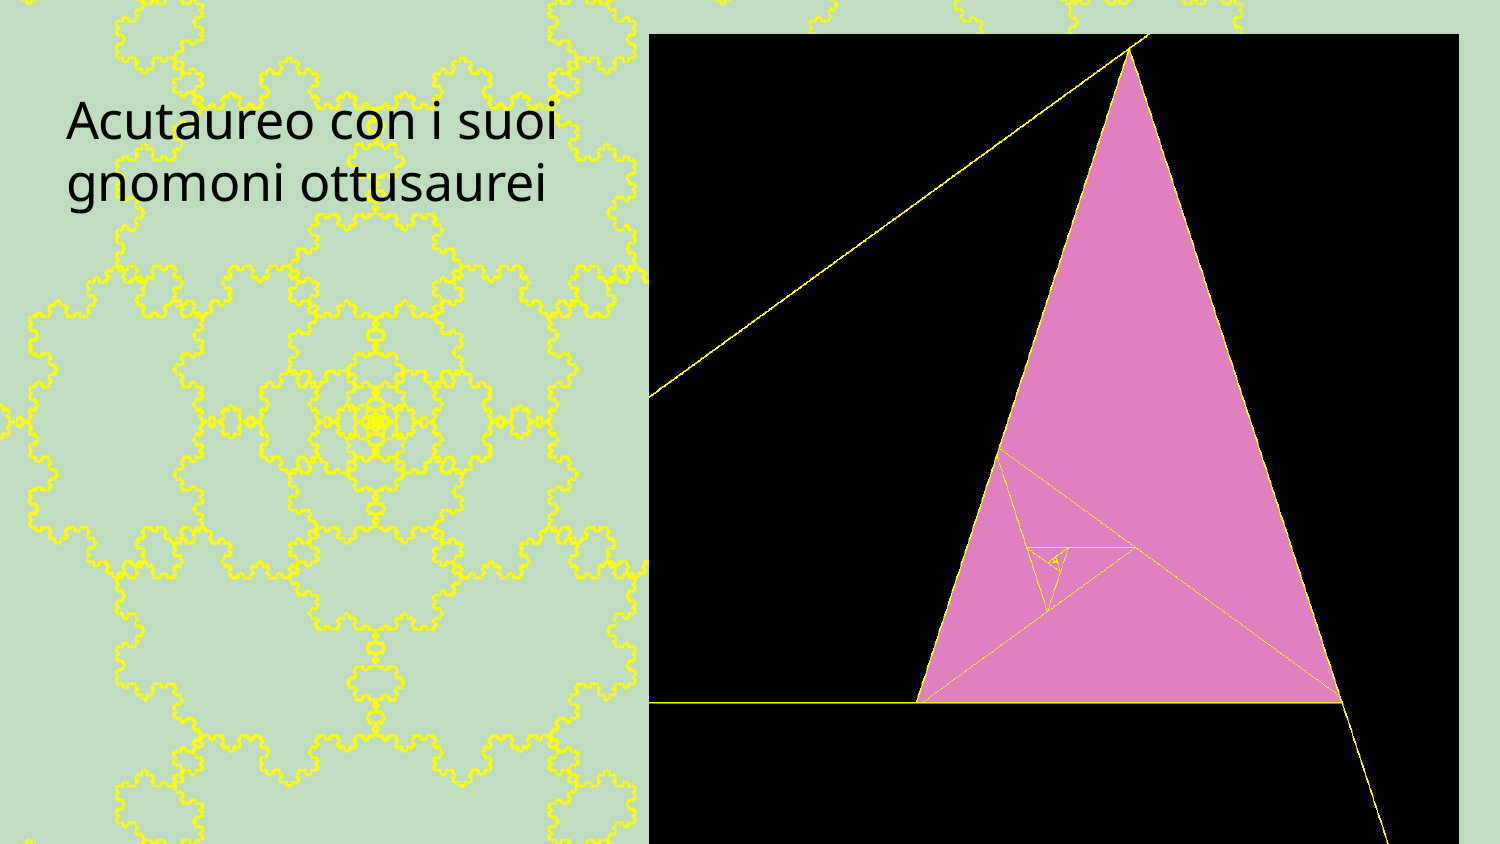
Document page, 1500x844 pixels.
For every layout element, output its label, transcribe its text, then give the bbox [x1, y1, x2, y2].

title Acutaureo con i suoi gnomoni ottusaurei [51, 72, 578, 291]
picture [0, 0, 1500, 844]
